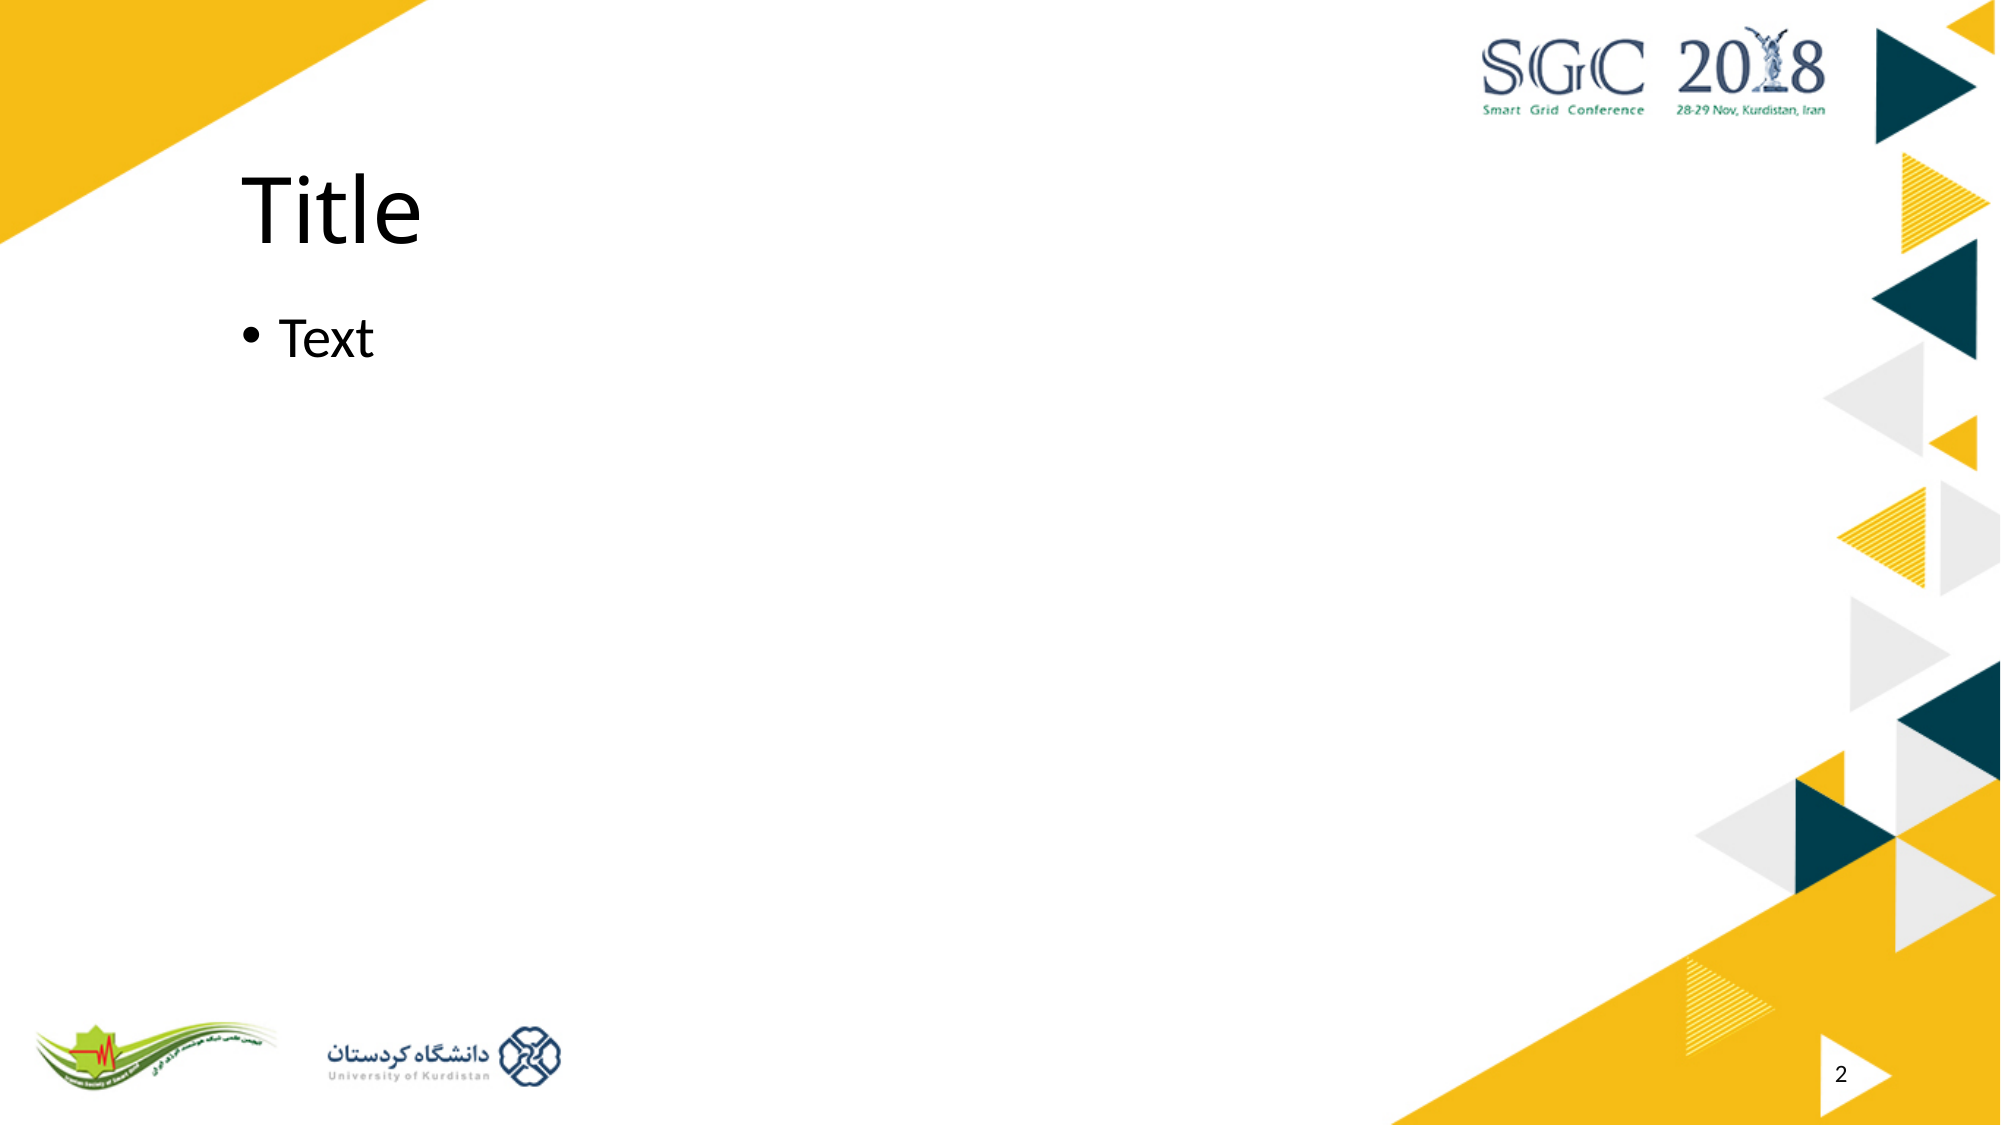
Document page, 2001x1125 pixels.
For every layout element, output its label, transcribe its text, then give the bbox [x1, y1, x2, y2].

list Text [226, 299, 1710, 1014]
picture [0, 0, 2001, 1125]
title Title [226, 149, 1710, 278]
slide_number 2 [1412, 1042, 1863, 1103]
